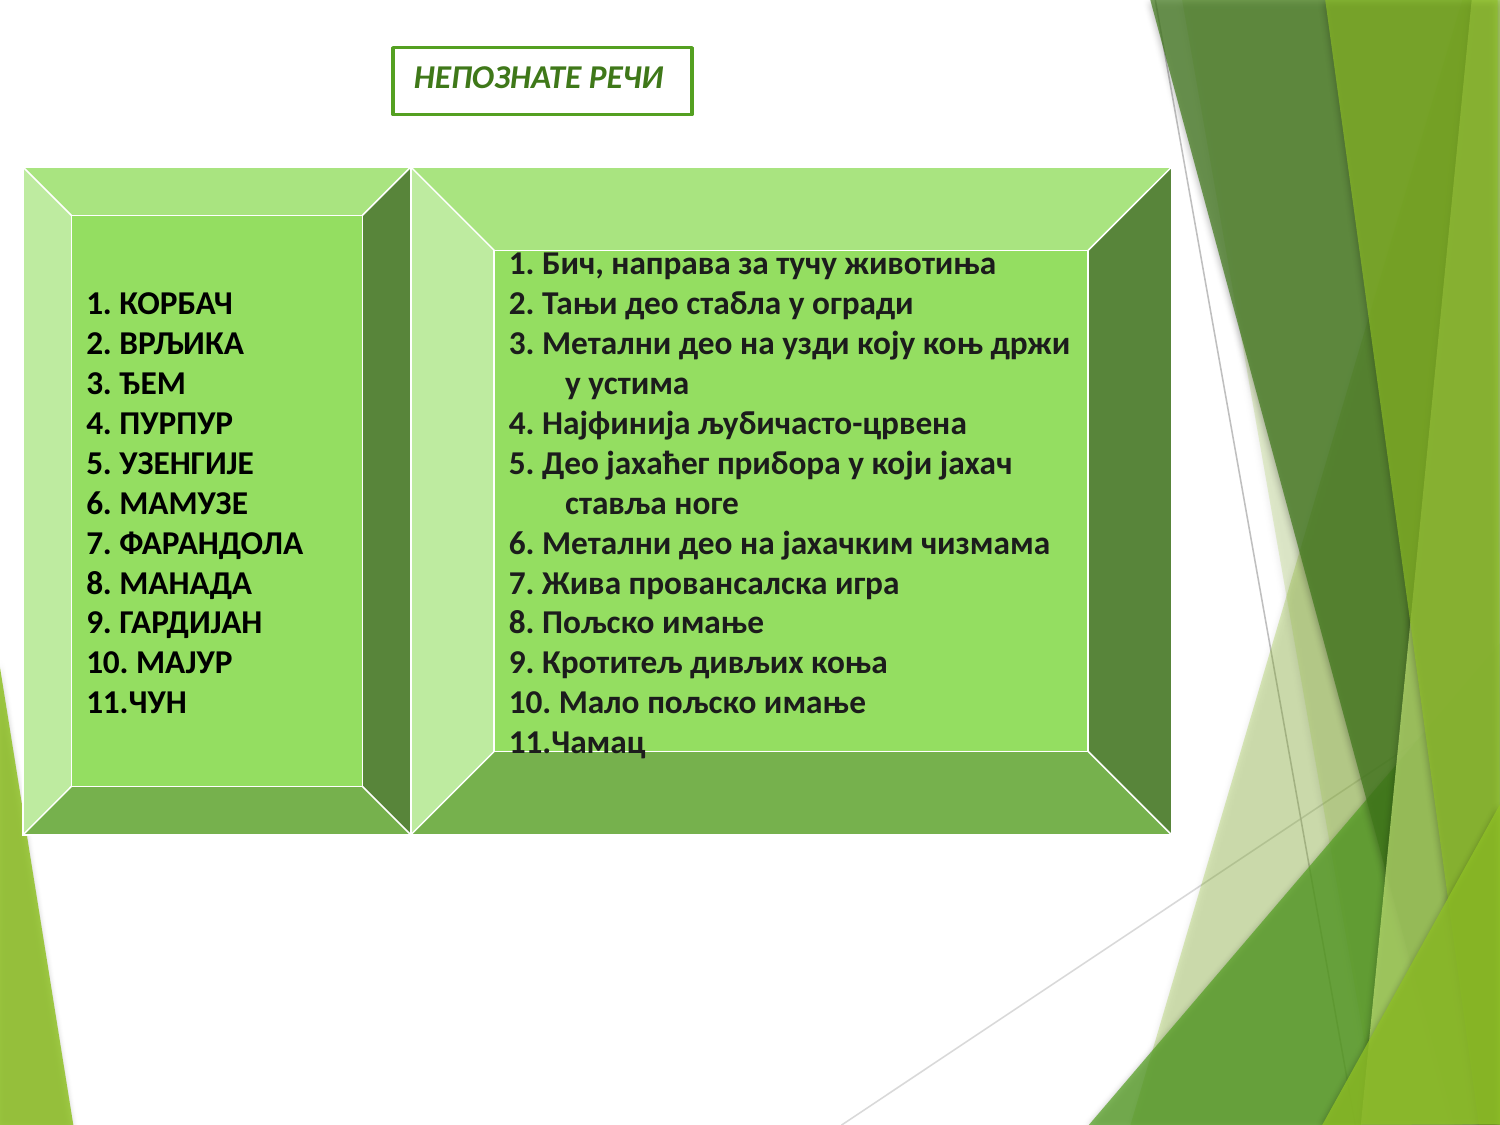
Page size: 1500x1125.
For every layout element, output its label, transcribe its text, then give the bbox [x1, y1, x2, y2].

text_box 1. КОРБАЧ 2. ВРЉИКА 3. ЂЕМ 4. ПУРПУР 5. УЗЕНГИЈЕ 6. МАМУЗЕ 7. ФАРАНДОЛА 8. МАНАДА 9. ГАРДИЈАН 10. МАЈУР 11.ЧУН [23, 166, 410, 835]
title НЕПОЗНАТЕ РЕЧИ [391, 46, 694, 116]
text_box 1. Бич, направа за тучу животиња 2. Тањи део стабла у огради 3. Метални део на узди коју коњ држи у устима 4. Најфинија љубичасто-црвена 5. Део јахаћег прибора у који јахач ставља ноге 6. Метални део на јахачким чизмама 7. Жива провансалска игра 8. Пољско имање 9. Кротитељ дивљих коња 10. Мало пољско имање 11.Чамац [410, 166, 1172, 835]
